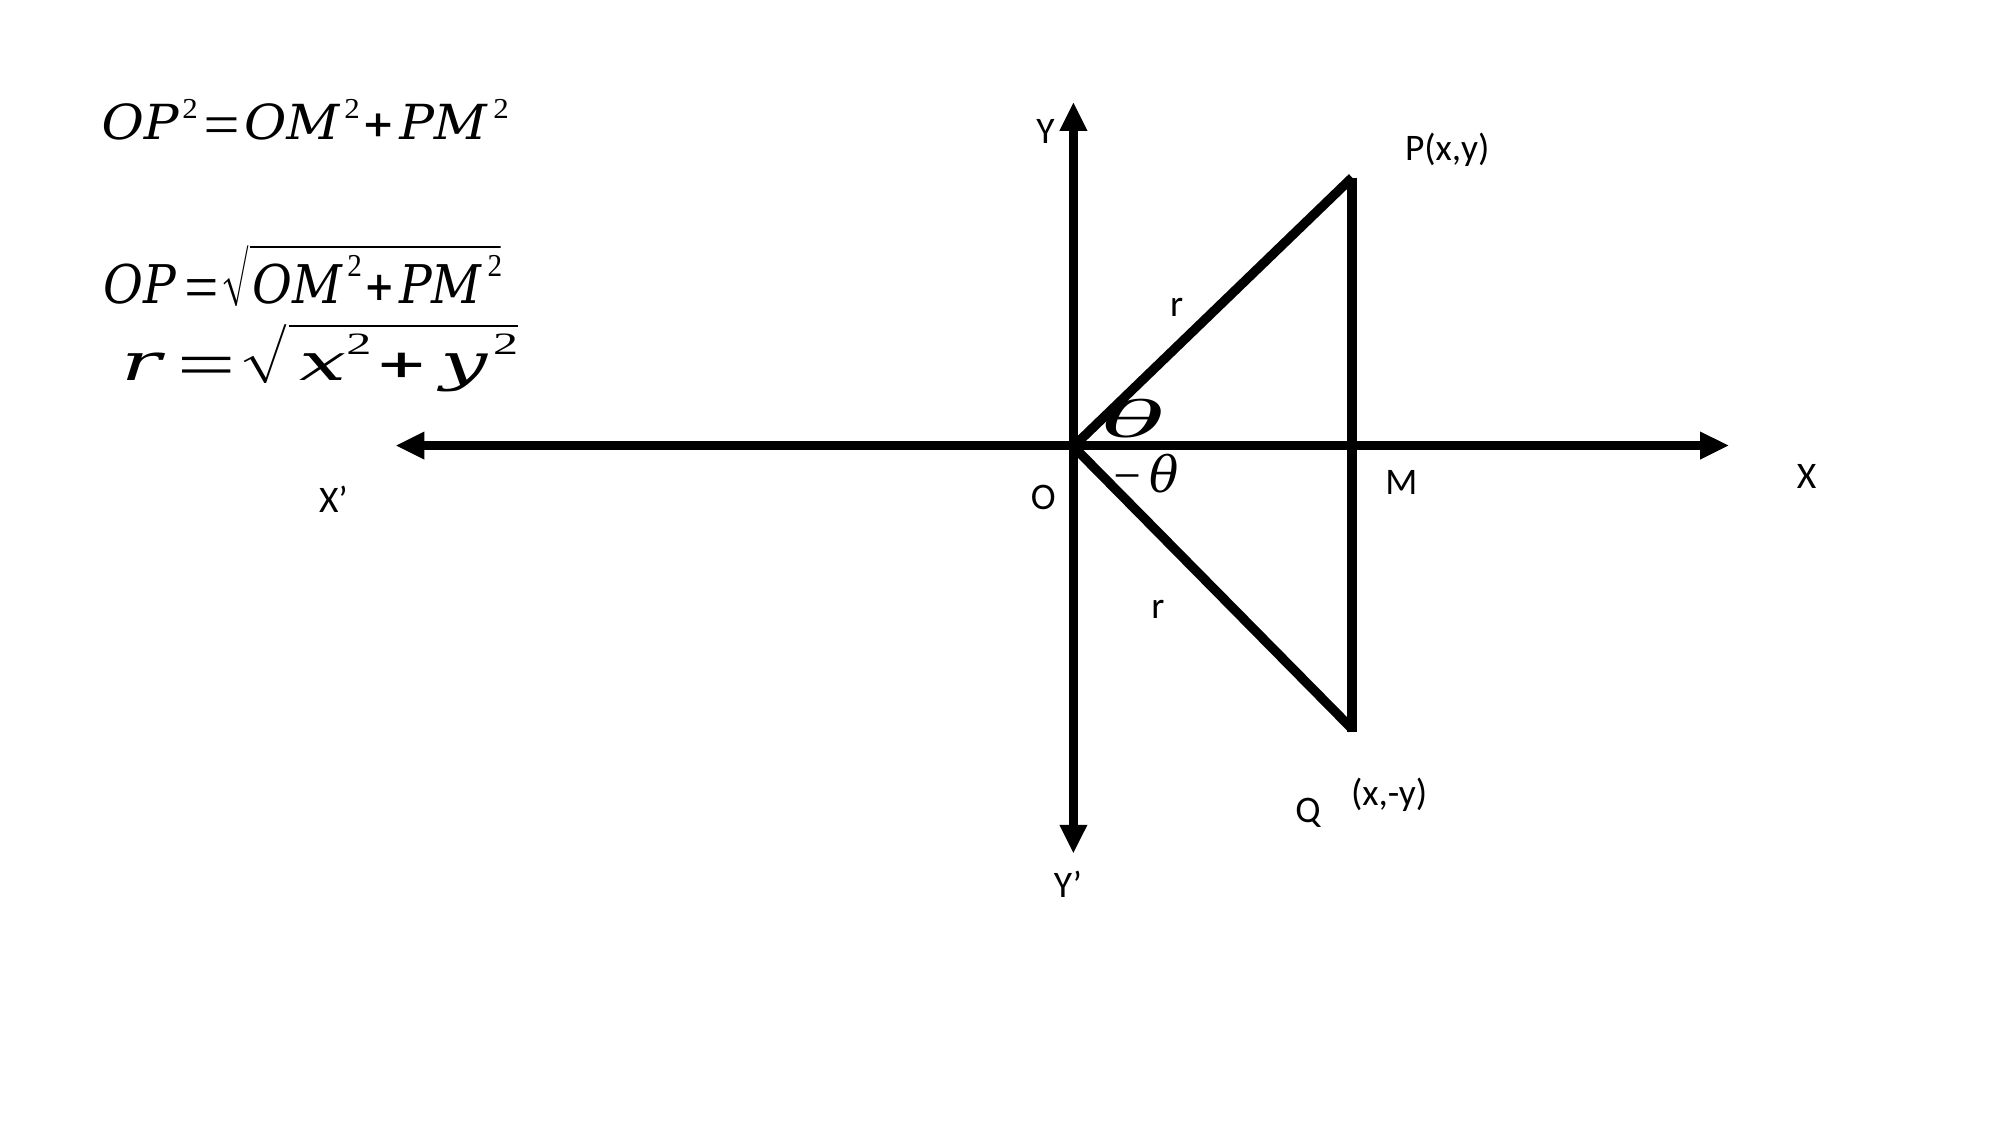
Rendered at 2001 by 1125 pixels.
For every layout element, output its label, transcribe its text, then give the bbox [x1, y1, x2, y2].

text_box Y’ [1039, 852, 1156, 913]
text_box X [1782, 443, 1924, 503]
text_box X’ [304, 467, 460, 528]
text_box P(x,y) [1390, 115, 1537, 176]
text_box Q [1280, 777, 1337, 838]
text_box (x,-y) [1336, 760, 1476, 820]
text_box M [1370, 449, 1411, 510]
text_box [1076, 177, 1352, 444]
text_box O [1016, 464, 1072, 525]
text_box Y [1021, 98, 1166, 159]
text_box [1072, 445, 1352, 729]
